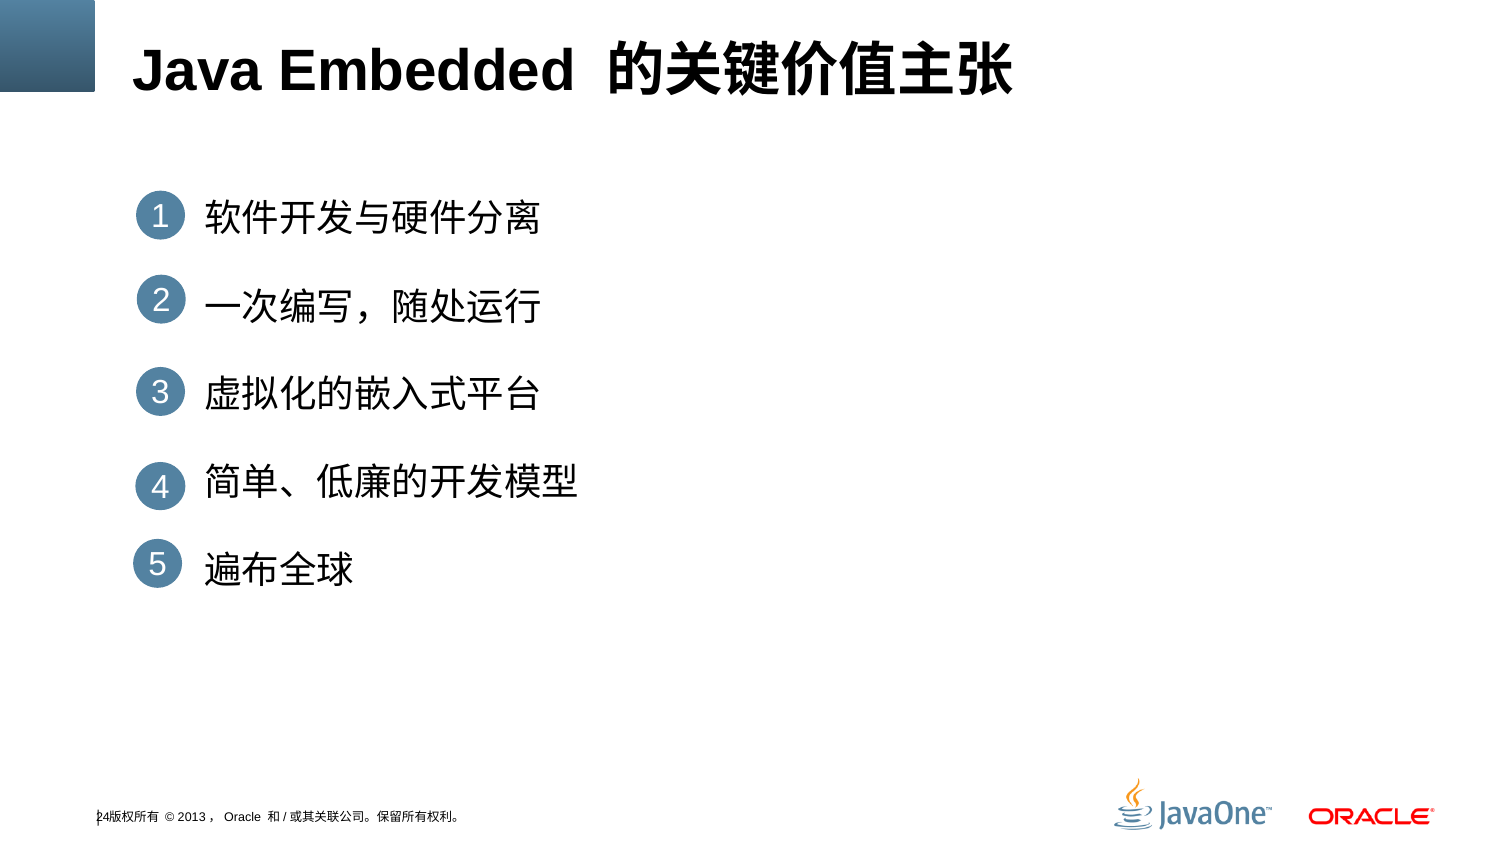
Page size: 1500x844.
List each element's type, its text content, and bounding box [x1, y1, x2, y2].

picture [1097, 761, 1288, 844]
picture [1293, 792, 1445, 840]
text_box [132, 190, 1458, 603]
title Java Embedded 的关键价值主张 [132, 40, 1482, 108]
